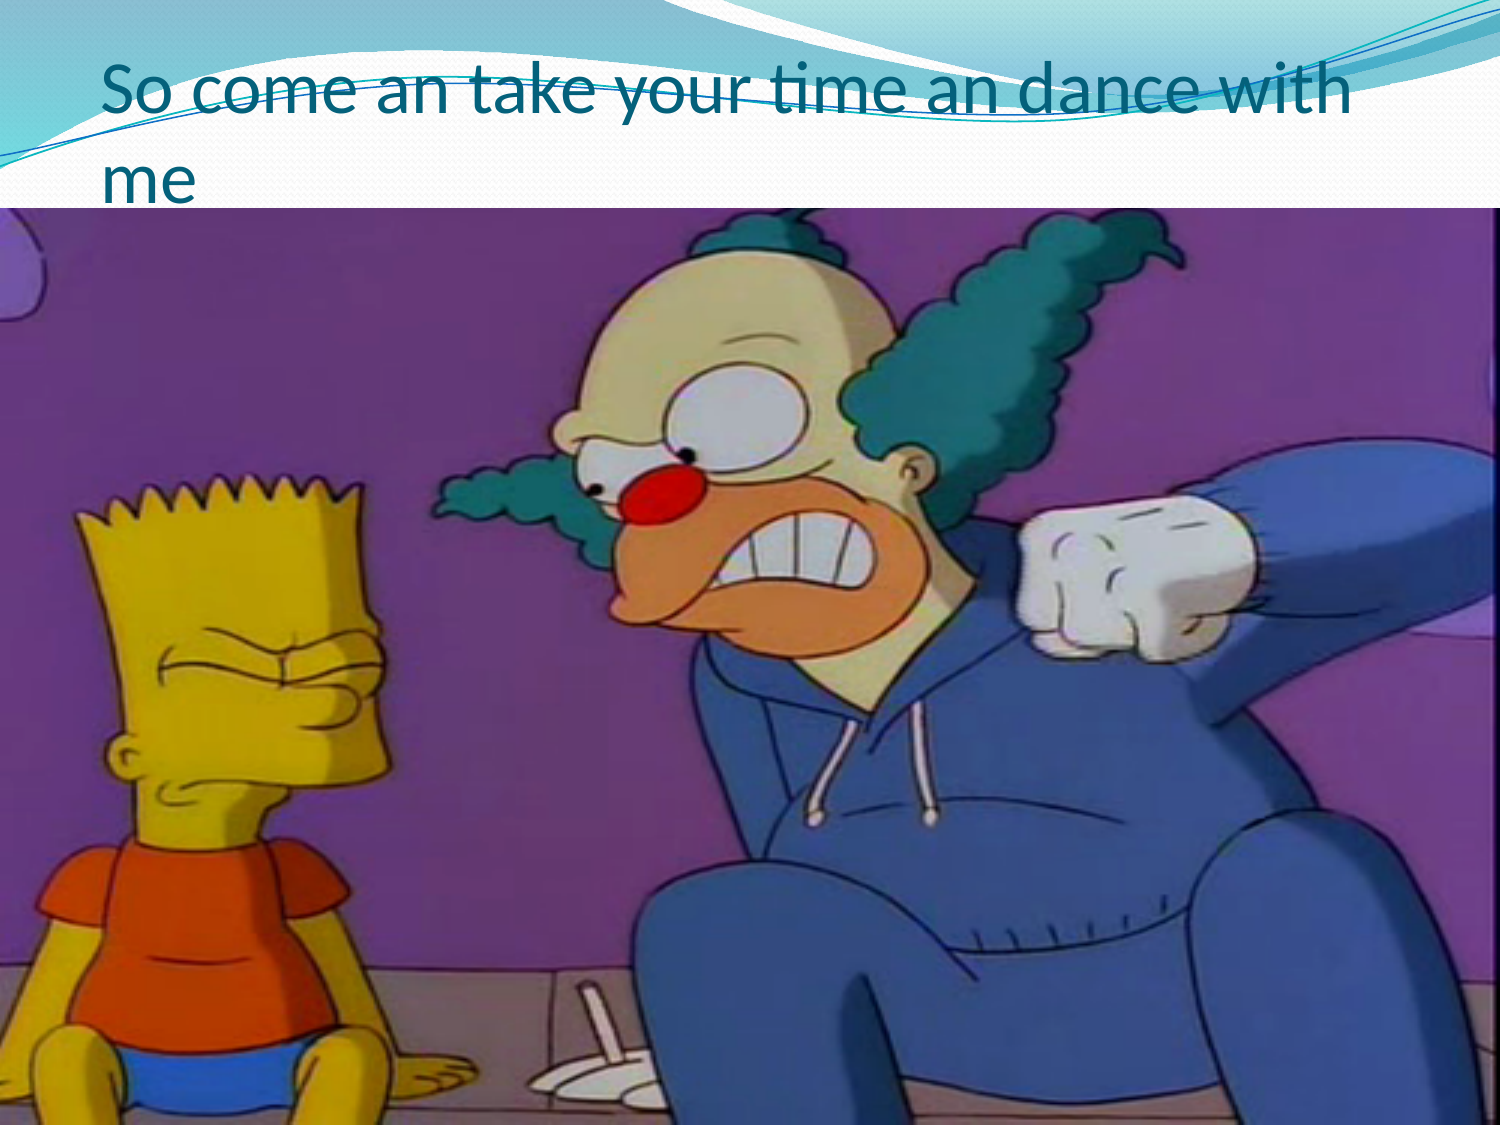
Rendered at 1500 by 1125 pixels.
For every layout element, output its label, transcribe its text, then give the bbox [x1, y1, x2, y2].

title So come an take your time an dance with me [100, 30, 1451, 207]
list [0, 207, 1500, 1125]
